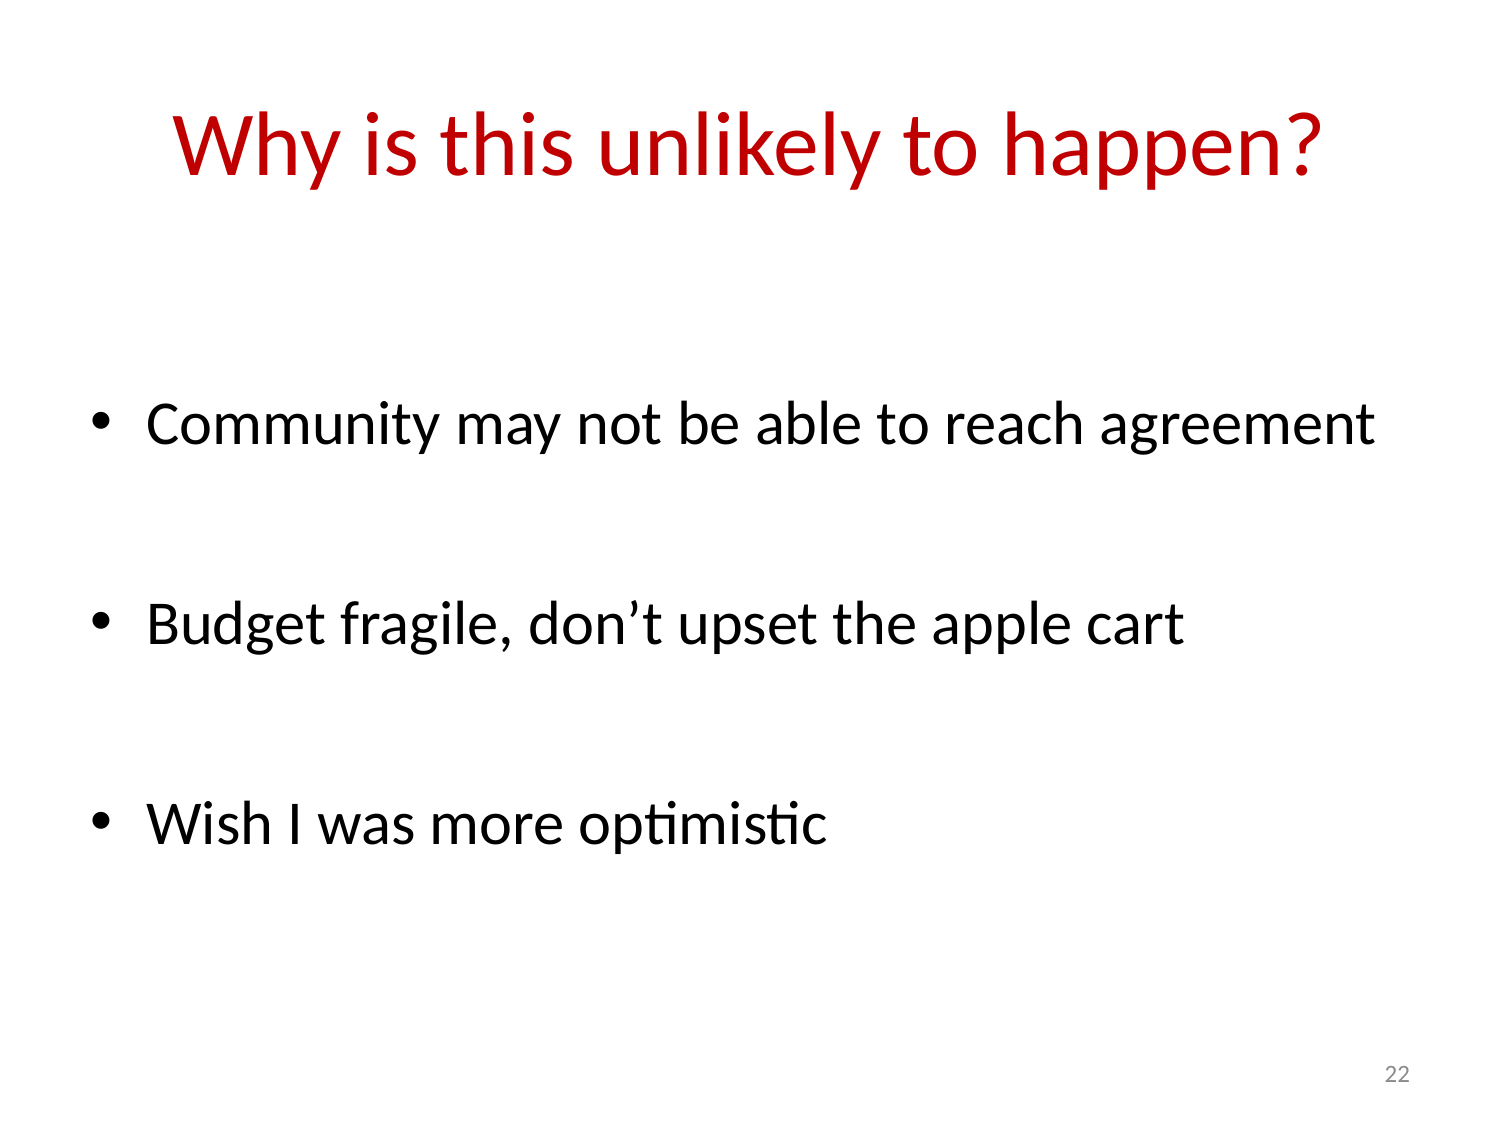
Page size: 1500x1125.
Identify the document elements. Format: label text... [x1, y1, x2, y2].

title Why is this unlikely to happen? [75, 45, 1425, 233]
slide_number 22 [1074, 1042, 1425, 1103]
list Community may not be able to reach agreement Budget fragile, don’t upset the apple cart Wish I was more optimistic [75, 262, 1425, 1005]
